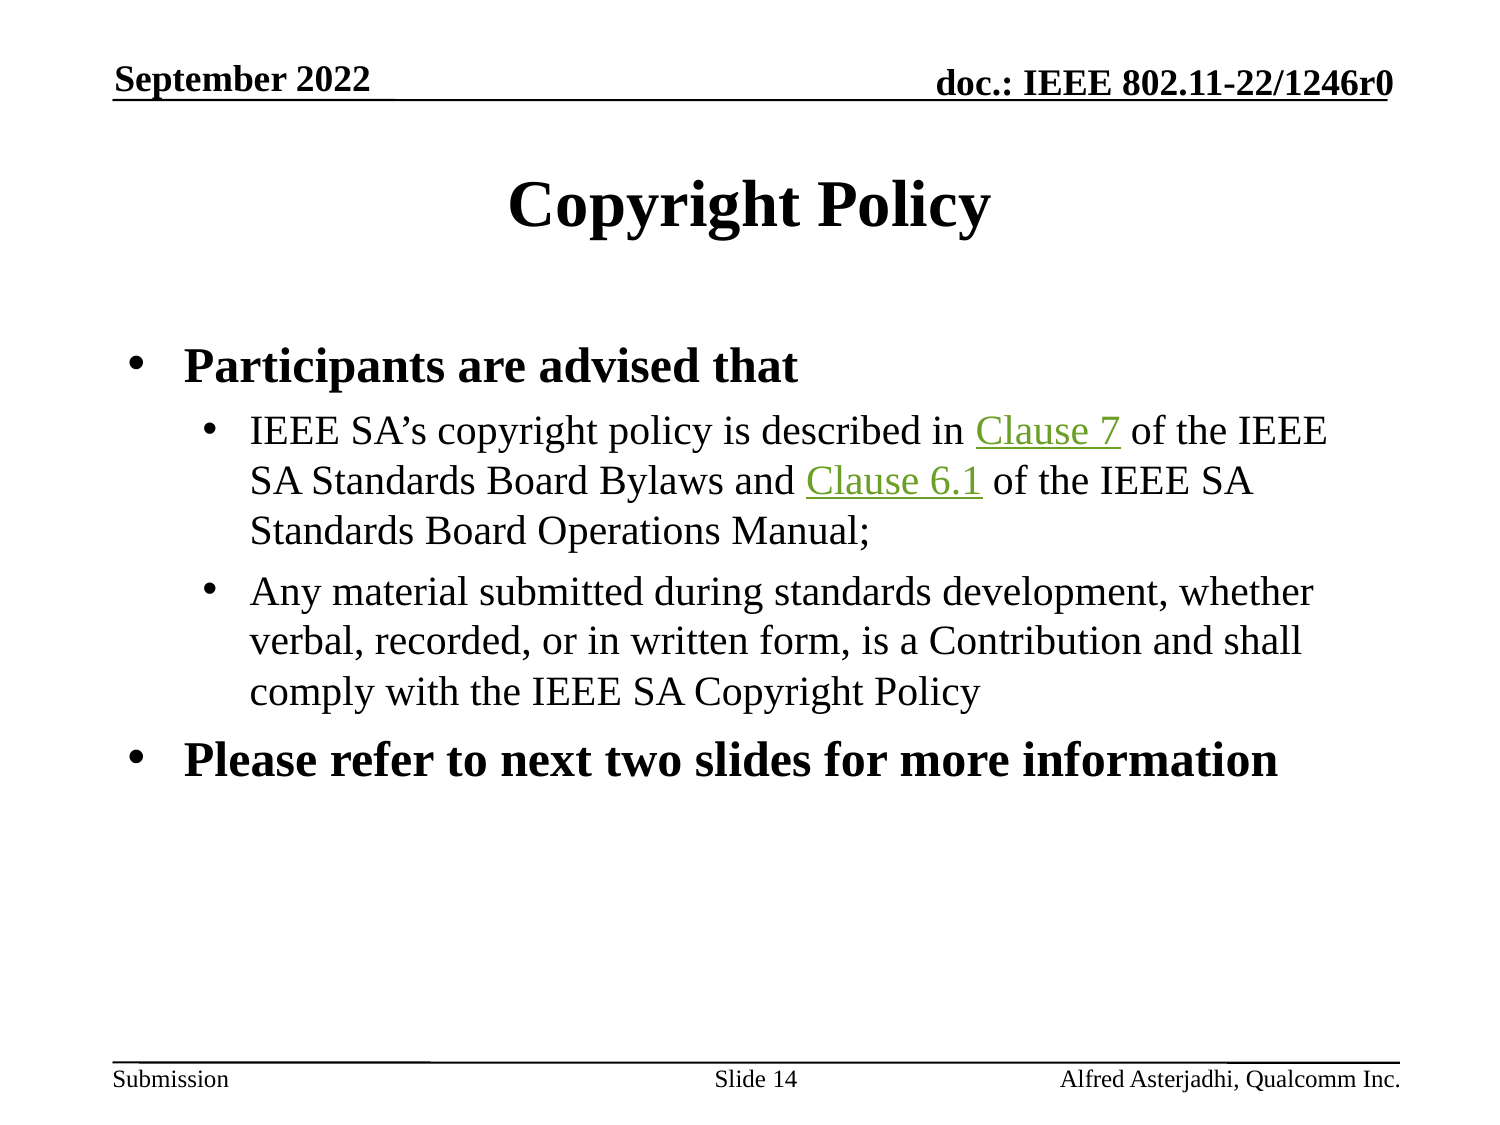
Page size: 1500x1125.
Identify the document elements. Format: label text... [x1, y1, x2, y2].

list Participants are advised that IEEE SA’s copyright policy is described in Clause 7 of the IEEE SA Standards Board Bylaws and Clause 6.1 of the IEEE SA Standards Board Operations Manual; Any material submitted during standards development, whether verbal, recorded, or in written form, is a Contribution and shall comply with the IEEE SA Copyright Policy Please refer to next two slides for more information [112, 324, 1388, 1000]
slide_number Slide 14 [712, 1061, 800, 1123]
footer Alfred Asterjadhi, Qualcomm Inc. [878, 1061, 1402, 1093]
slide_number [114, 54, 423, 100]
title Copyright Policy [112, 112, 1388, 288]
